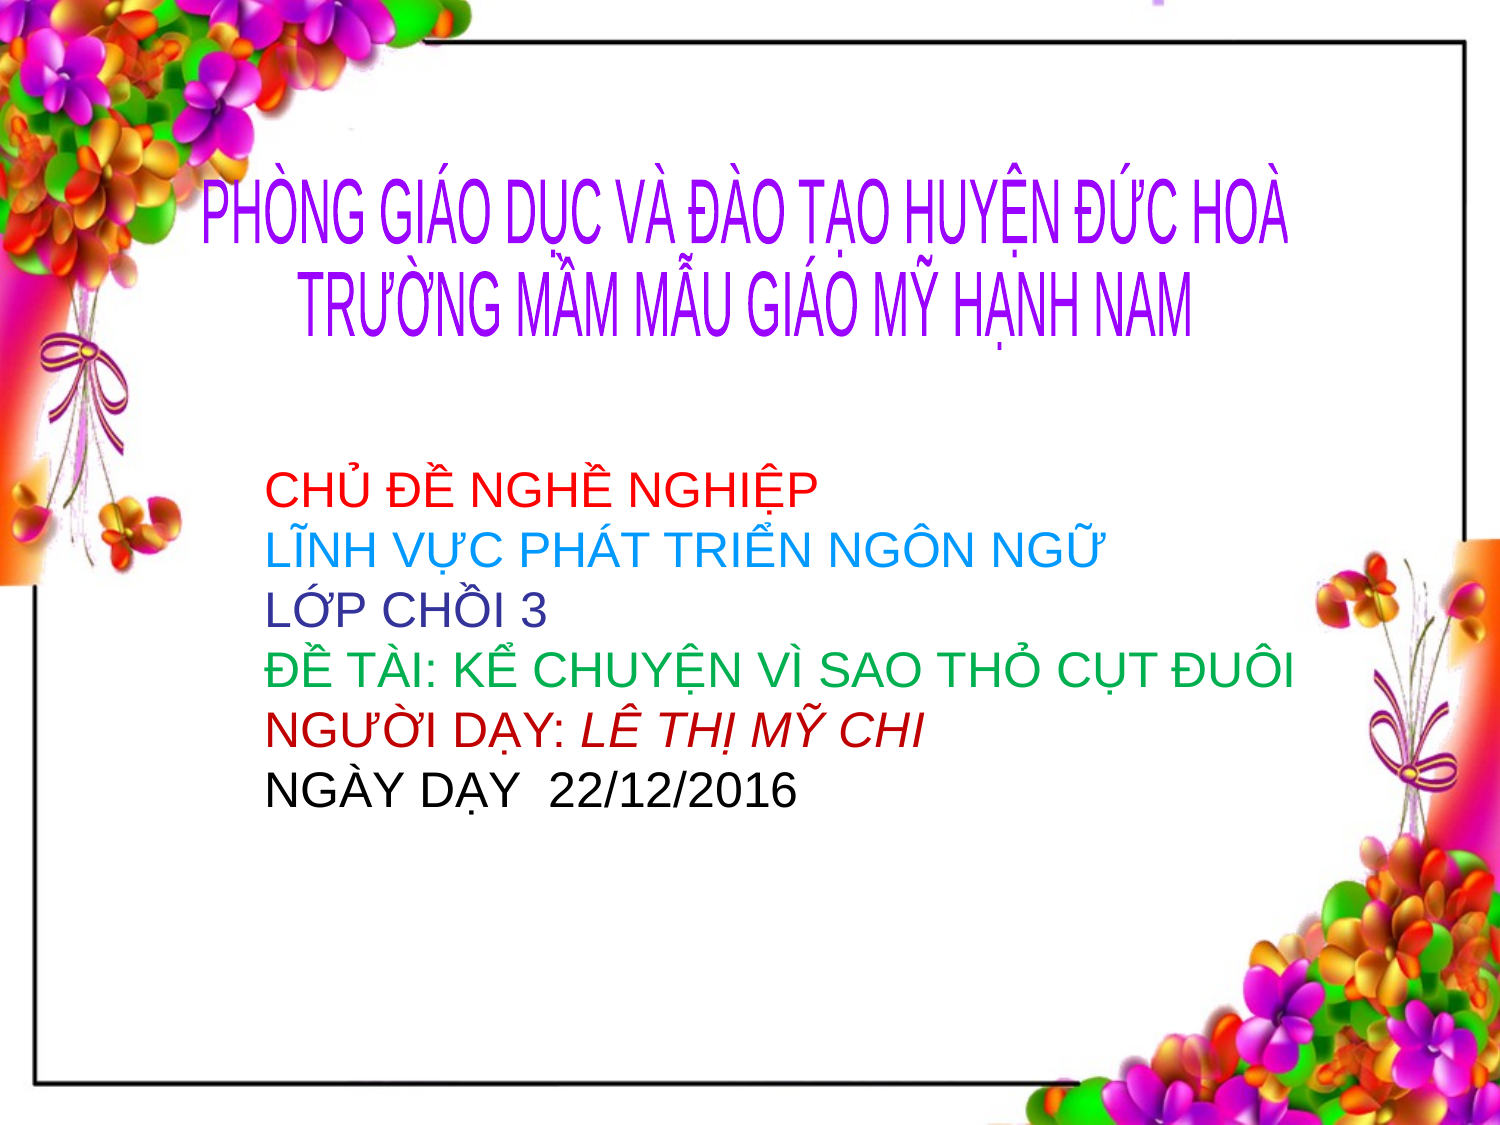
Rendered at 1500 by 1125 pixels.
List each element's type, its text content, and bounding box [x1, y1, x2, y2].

text_box CHỦ ĐỀ NGHỀ NGHIỆP LĨNH VỰC PHÁT TRIỂN NGÔN NGỮ LỚP CHỒI 3 ĐỀ TÀI: KỂ CHUYỆN VÌ SAO THỎ CỤT ĐUÔI NGƯỜI DẠY: LÊ THỊ MỸ CHI NGÀY DẠY 22/12/2016 [249, 449, 1375, 825]
picture [0, 0, 1500, 1125]
